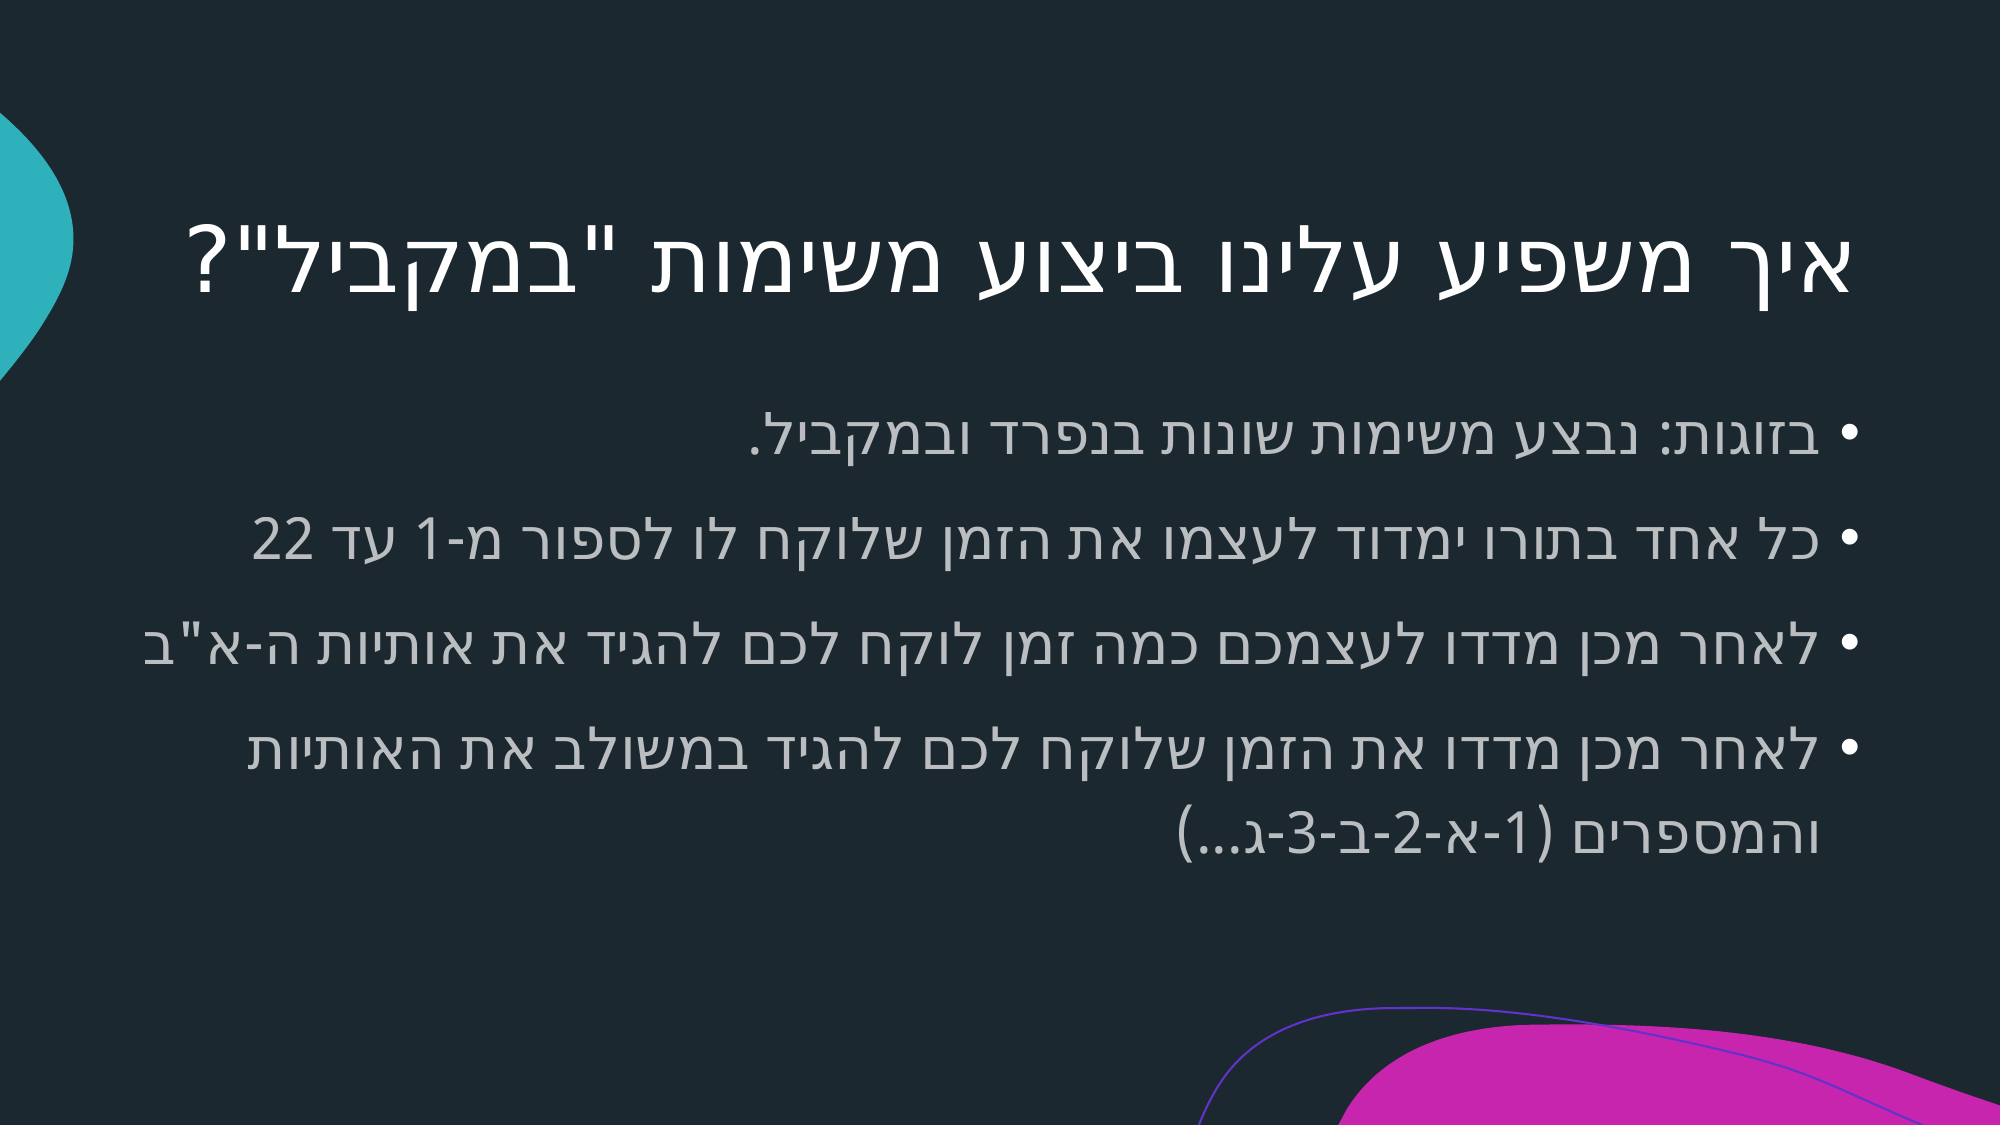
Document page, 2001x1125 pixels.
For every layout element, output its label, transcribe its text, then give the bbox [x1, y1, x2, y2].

title איך משפיע עלינו ביצוע משימות "במקביל"? [125, 125, 1875, 375]
list בזוגות: נבצע משימות שונות בנפרד ובמקביל. כל אחד בתורו ימדוד לעצמו את הזמן שלוקח לו לספור מ-1 עד 22 לאחר מכן מדדו לעצמכם כמה זמן לוקח לכם להגיד את אותיות ה-א"ב לאחר מכן מדדו את הזמן שלוקח לכם להגיד במשולב את האותיות והמספרים (1-א-2-ב-3-ג...) [125, 375, 1875, 1002]
